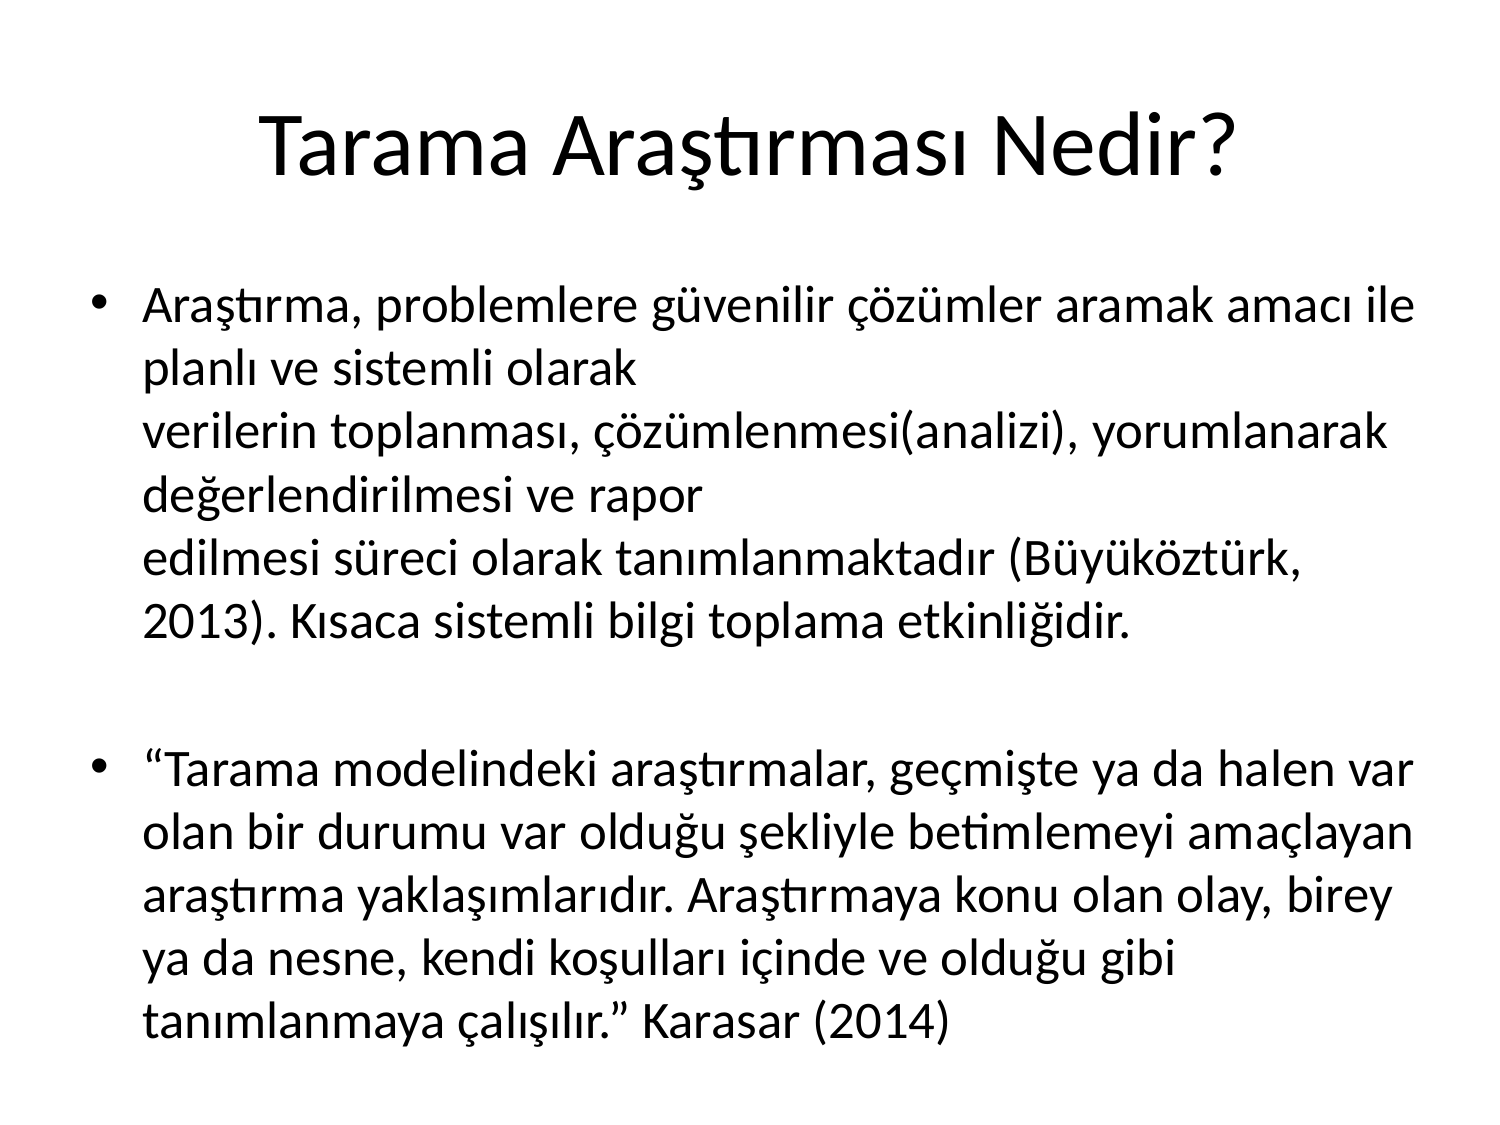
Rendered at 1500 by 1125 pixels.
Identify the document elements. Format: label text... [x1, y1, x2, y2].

title Tarama Araştırması Nedir? [75, 45, 1425, 233]
list Araştırma, problemlere güvenilir çözümler aramak amacı ile planlı ve sistemli olarak verilerin toplanması, çözümlenmesi(analizi), yorumlanarak değerlendirilmesi ve rapor edilmesi süreci olarak tanımlanmaktadır (Büyüköztürk, 2013). Kısaca sistemli bilgi toplama etkinliğidir. “Tarama modelindeki araştırmalar, geçmişte ya da halen var olan bir durumu var olduğu şekliyle betimlemeyi amaçlayan araştırma yaklaşımlarıdır. Araştırmaya konu olan olay, birey ya da nesne, kendi koşulları içinde ve olduğu gibi tanımlanmaya çalışılır.” Karasar (2014) [75, 262, 1447, 1059]
